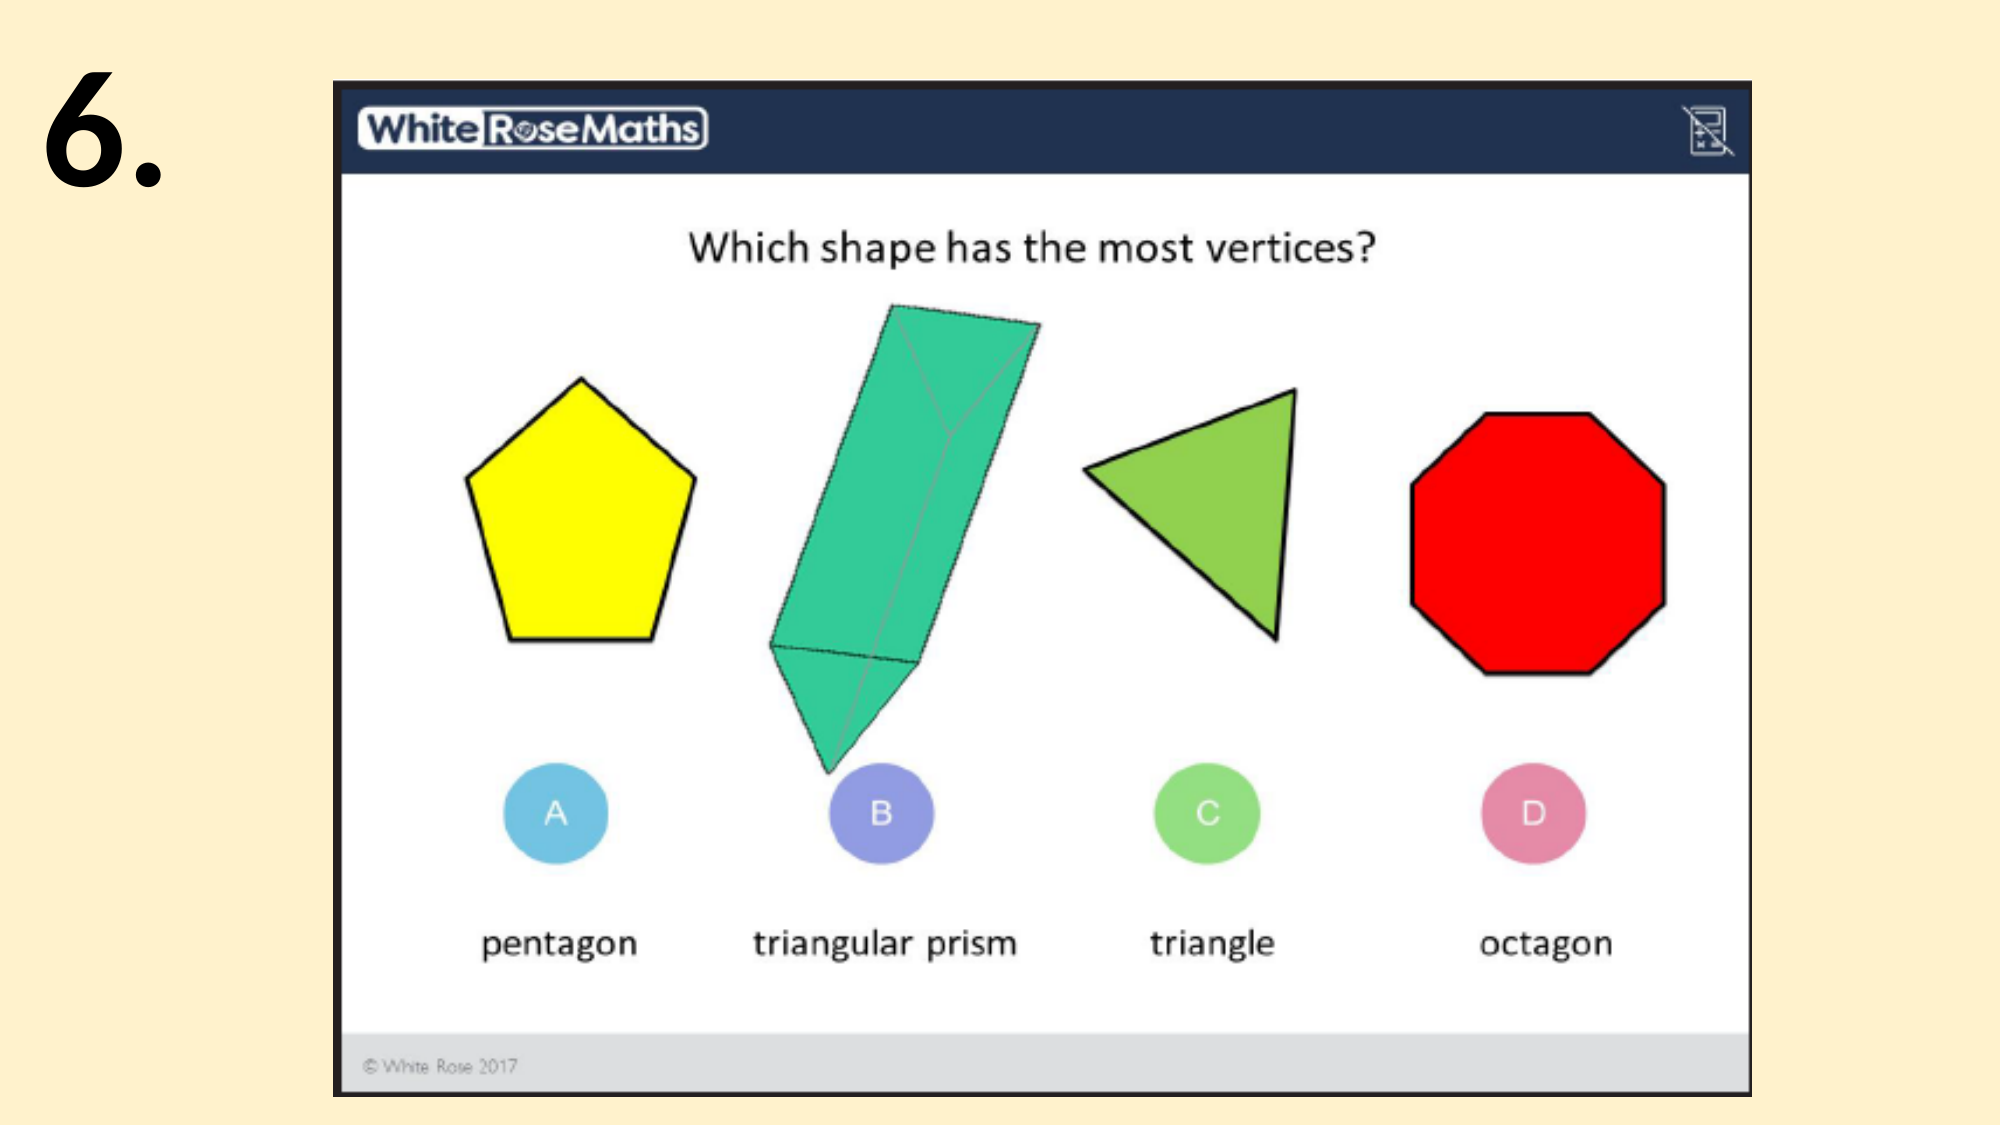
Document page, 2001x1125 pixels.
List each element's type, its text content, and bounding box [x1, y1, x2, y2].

picture [333, 79, 1752, 1097]
text_box 6. [26, 12, 188, 228]
